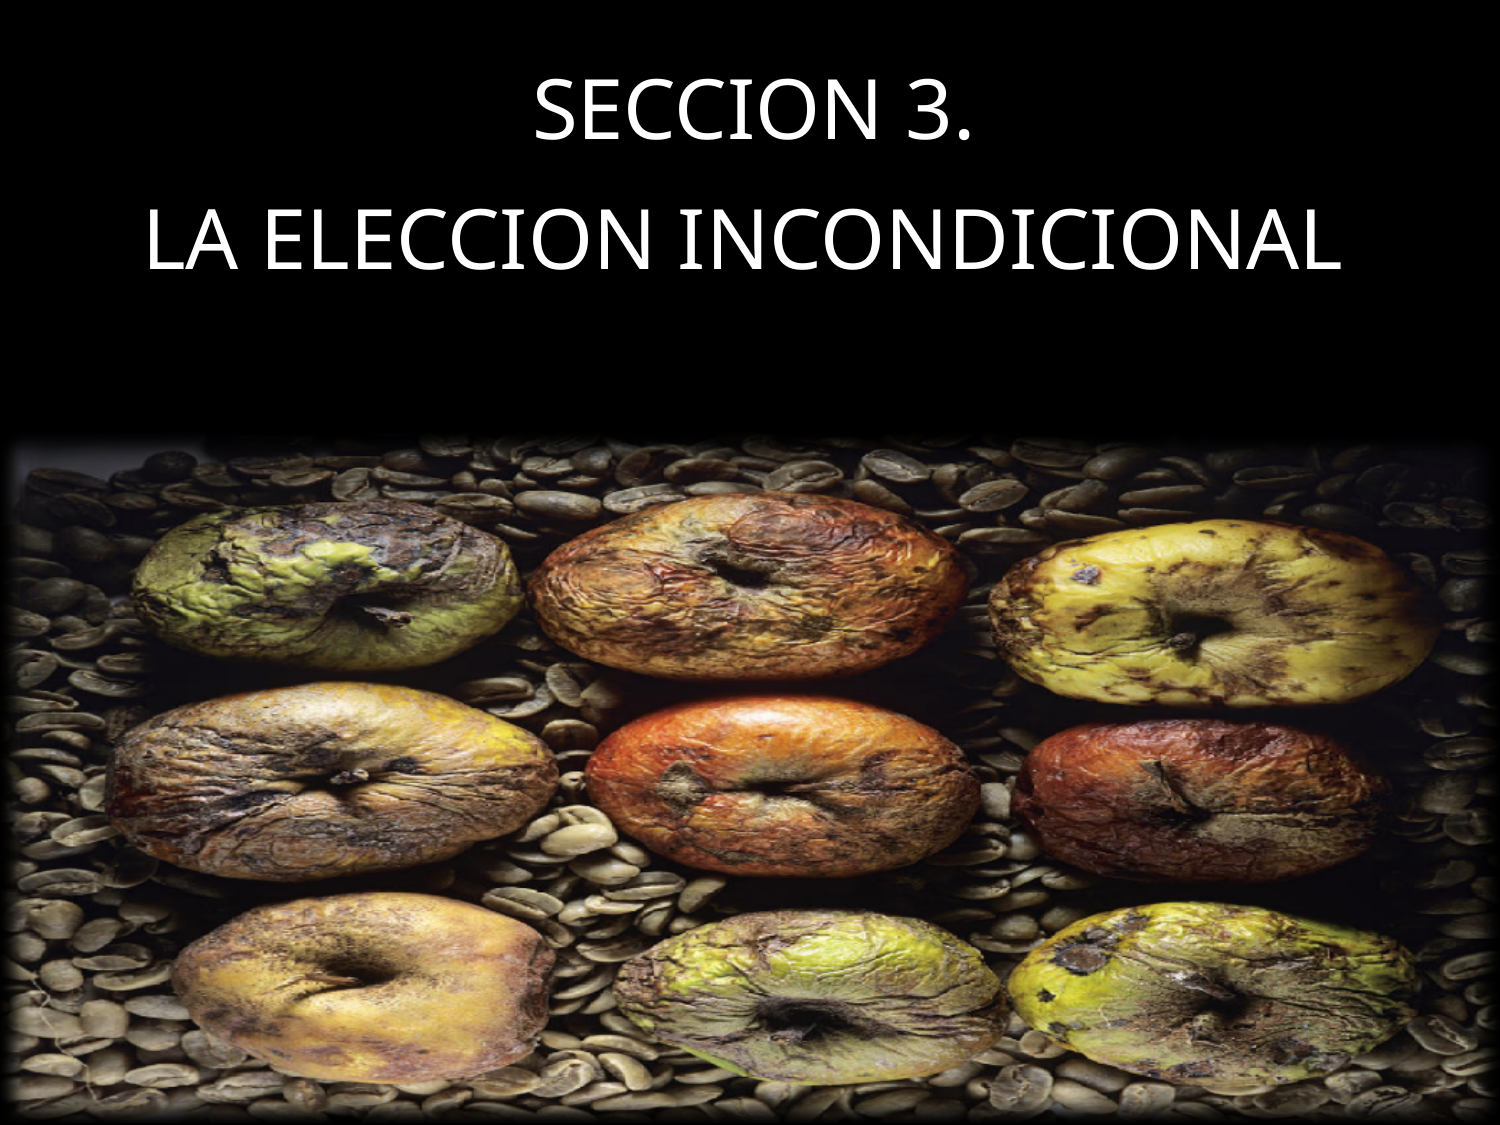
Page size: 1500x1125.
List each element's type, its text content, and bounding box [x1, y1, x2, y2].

text_box SECCION 3. LA ELECCION INCONDICIONAL [29, 19, 1500, 294]
picture [0, 432, 1500, 1123]
